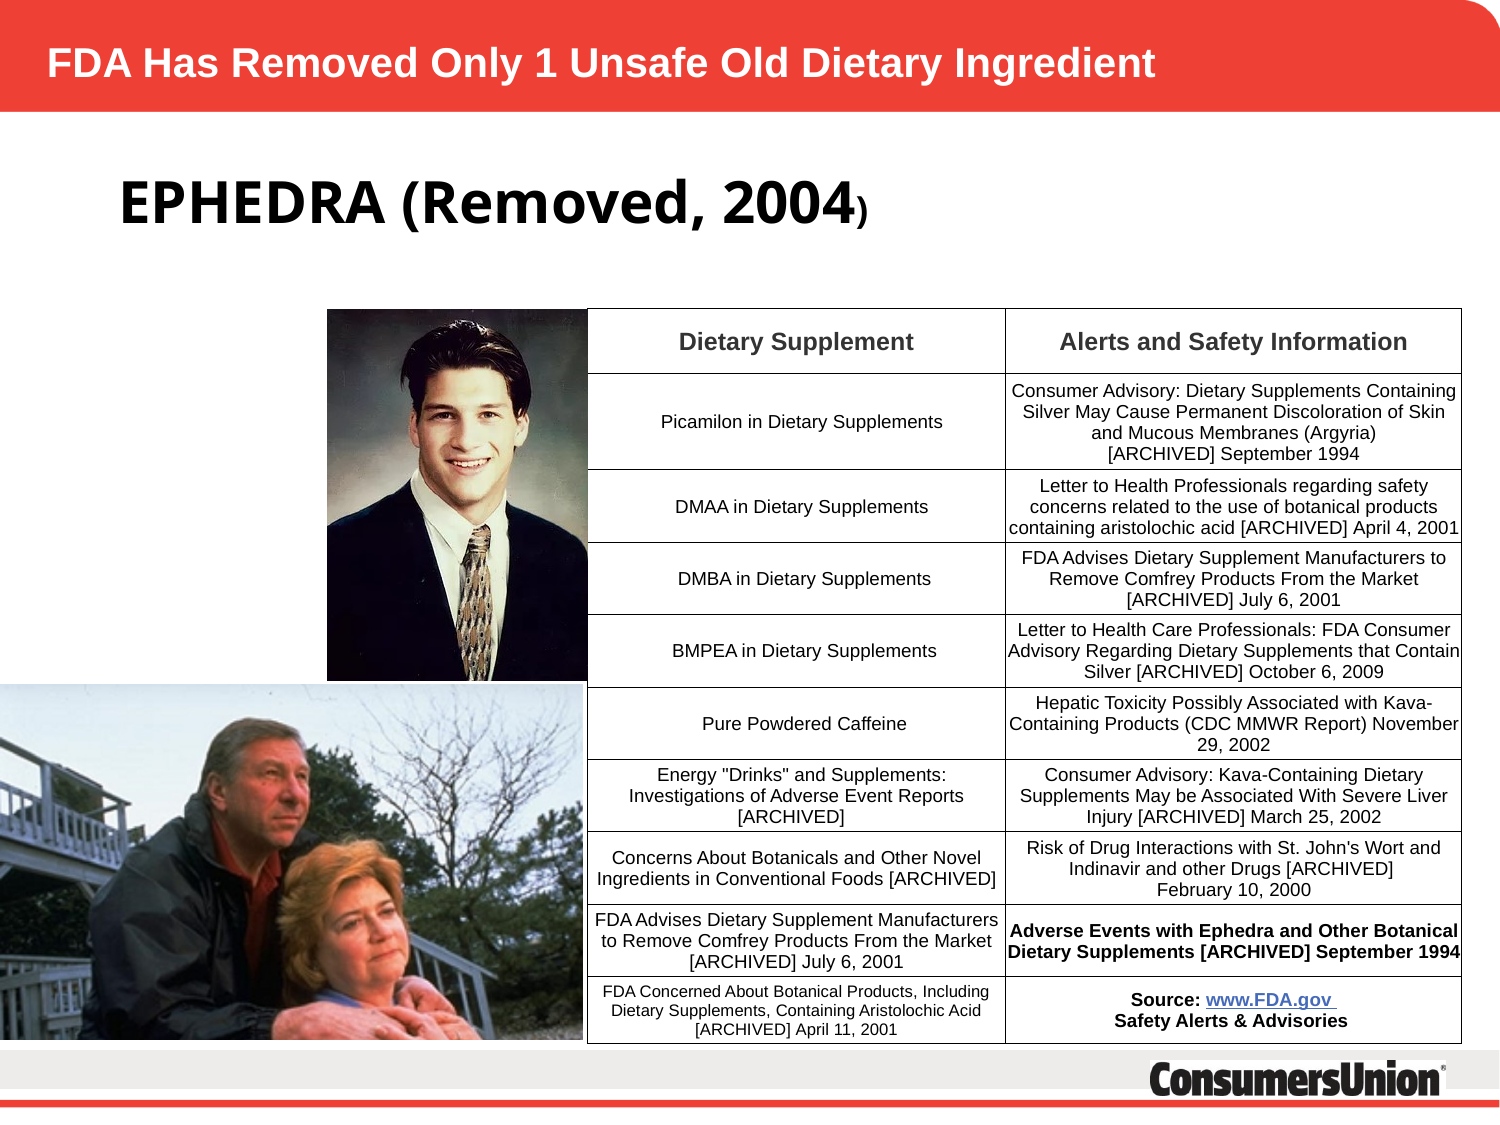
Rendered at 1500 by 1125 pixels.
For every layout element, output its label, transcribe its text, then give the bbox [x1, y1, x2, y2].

table_header Alerts and Safety Information [1006, 309, 1461, 373]
table_cell DMAA in Dietary Supplements [592, 470, 1005, 542]
table_cell FDA Concerned About Botanical Products, Including Dietary Supplements, Containing Aristolochic Acid [ARCHIVED] April 11, 2001 [588, 977, 1005, 1043]
table_cell BMPEA in Dietary Supplements [589, 615, 1005, 687]
picture [327, 309, 588, 681]
table_cell Consumer Advisory: Kava-Containing Dietary Supplements May be Associated With Severe Liver Injury [ARCHIVED] March 25, 2002 [1006, 760, 1461, 831]
table_cell Consumer Advisory: Dietary Supplements Containing Silver May Cause Permanent Discoloration of Skin and Mucous Membranes (Argyria) [ARCHIVED] September 1994 [1006, 374, 1461, 469]
table_cell Energy "Drinks" and Supplements: Investigations of Adverse Event Reports [ARCHIVED] [588, 760, 1005, 831]
table_cell Concerns About Botanicals and Other Novel Ingredients in Conventional Foods [ARCHIVED] [588, 832, 1005, 904]
table_cell Source: www.FDA.gov Safety Alerts & Advisories [1006, 977, 1461, 1043]
table_cell Risk of Drug Interactions with St. John's Wort and Indinavir and other Drugs [ARCHIVED] February 10, 2000 [1006, 832, 1461, 904]
table_cell Picamilon in Dietary Supplements [592, 374, 1005, 469]
table_cell Hepatic Toxicity Possibly Associated with Kava-Containing Products (CDC MMWR Report) November 29, 2002 [1006, 688, 1461, 759]
table_cell Letter to Health Care Professionals: FDA Consumer Advisory Regarding Dietary Supplements that Contain Silver [ARCHIVED] October 6, 2009 [1006, 615, 1461, 687]
table_cell Letter to Health Professionals regarding safety concerns related to the use of botanical products containing aristolochic acid [ARCHIVED] April 4, 2001 [1006, 470, 1461, 542]
table_header Dietary Supplement [589, 309, 1005, 373]
text_box EPHEDRA (Removed, 2004) [103, 158, 1333, 244]
table_cell Pure Powdered Caffeine [588, 688, 1005, 759]
table_cell Adverse Events with Ephedra and Other Botanical Dietary Supplements [ARCHIVED] September 1994 [1006, 905, 1461, 976]
table_cell DMBA in Dietary Supplements [592, 543, 1005, 614]
picture [0, 684, 584, 1040]
table_cell FDA Advises Dietary Supplement Manufacturers to Remove Comfrey Products From the Market [ARCHIVED] July 6, 2001 [1006, 543, 1461, 614]
picture [0, 0, 1500, 113]
table_cell FDA Advises Dietary Supplement Manufacturers to Remove Comfrey Products From the Market [ARCHIVED] July 6, 2001 [588, 905, 1005, 976]
picture [1150, 1060, 1446, 1096]
